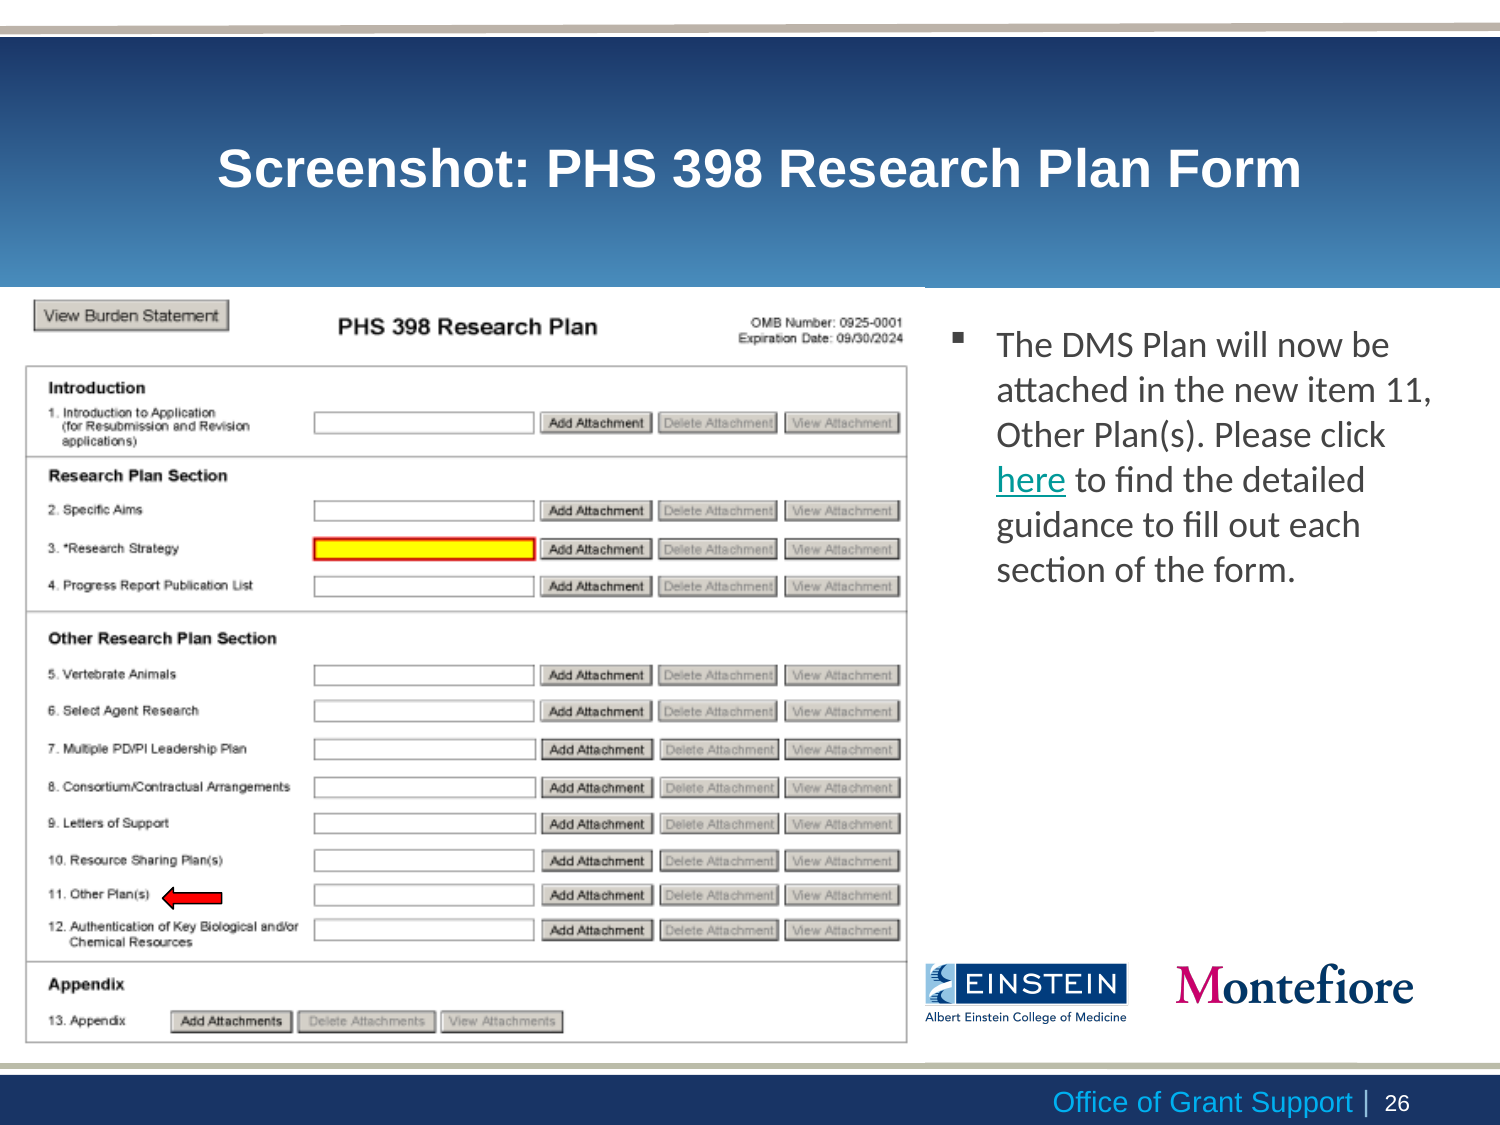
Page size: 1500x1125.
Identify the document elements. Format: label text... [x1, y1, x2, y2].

text_box Office of Grant Support [1037, 1076, 1369, 1125]
picture [926, 962, 1413, 1024]
slide_number | 25 [1312, 1074, 1426, 1125]
title Screenshot: PHS 398 Research Plan Form [125, 81, 1413, 250]
text_box The DMS Plan will now be attached in the new item 11, Other Plan(s). Please click here to find the detailed guidance to fill out each section of the form. [934, 312, 1473, 598]
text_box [0, 287, 926, 1063]
